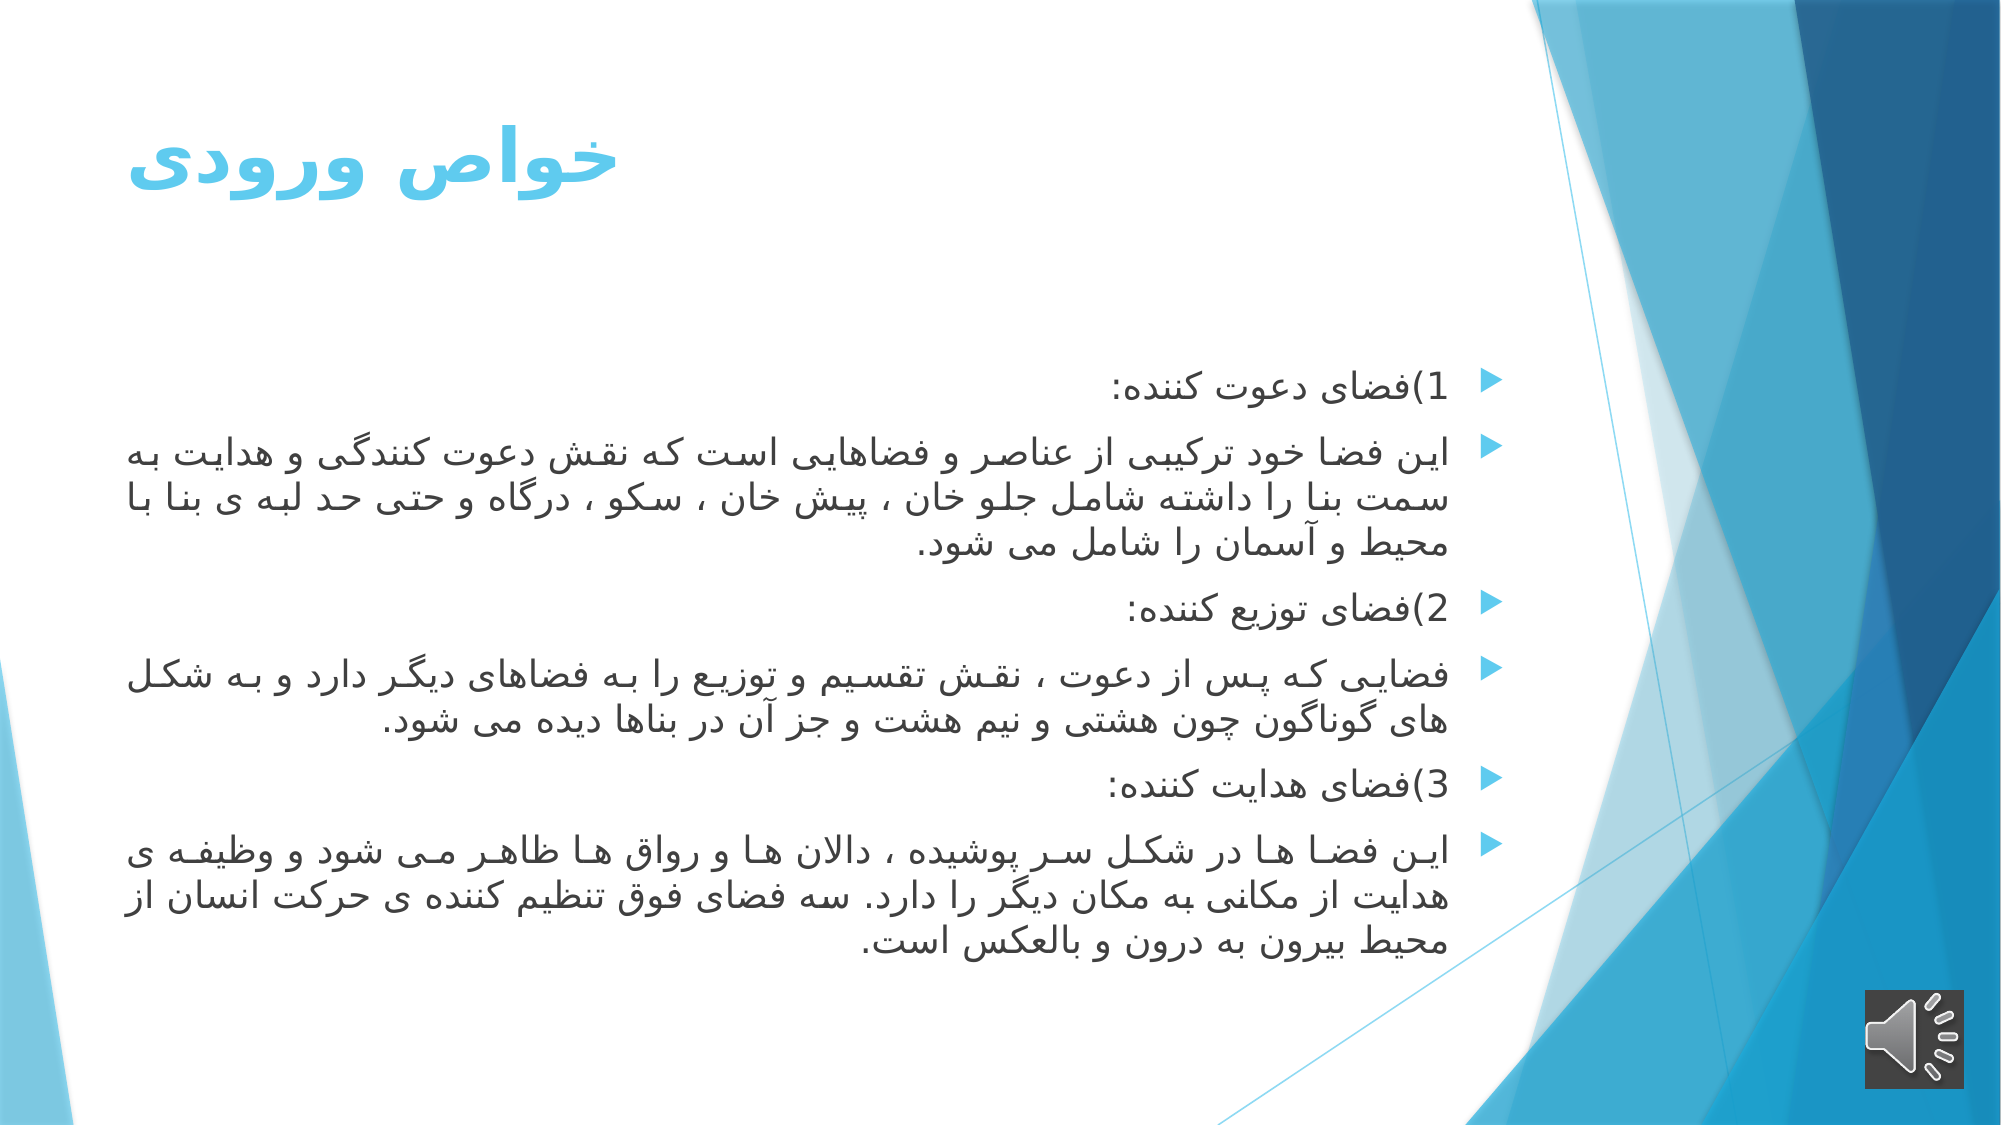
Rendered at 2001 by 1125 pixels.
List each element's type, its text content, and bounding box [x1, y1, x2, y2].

list 1)فضای دعوت کننده: این فضا خود ترکیبی از عناصر و فضاهایی است که نقش دعوت کنندگی و هدایت به سمت بنا را داشته شامل جلو خان ، پیش خان ، سکو ، درگاه و حتی حد لبه ی بنا با محیط و آسمان را شامل می شود. 2)فضای توزیع کننده: فضایی که پس از دعوت ، نقش تقسیم و توزیع را به فضاهای دیگر دارد و به شکل های گوناگون چون هشتی و نیم هشت و جز آن در بناها دیده می شود. 3)فضای هدایت کننده: این فضا ها در شکل سر پوشیده ، دالان ها و رواق ها ظاهر می شود و وظیفه ی هدایت از مکانی به مکان دیگر را دارد. سه فضای فوق تنظیم کننده ی حرکت انسان از محیط بیرون به درون و بالعکس است. [111, 354, 1522, 992]
picture [1864, 989, 1966, 1091]
title خواص ورودی [111, 99, 1522, 317]
